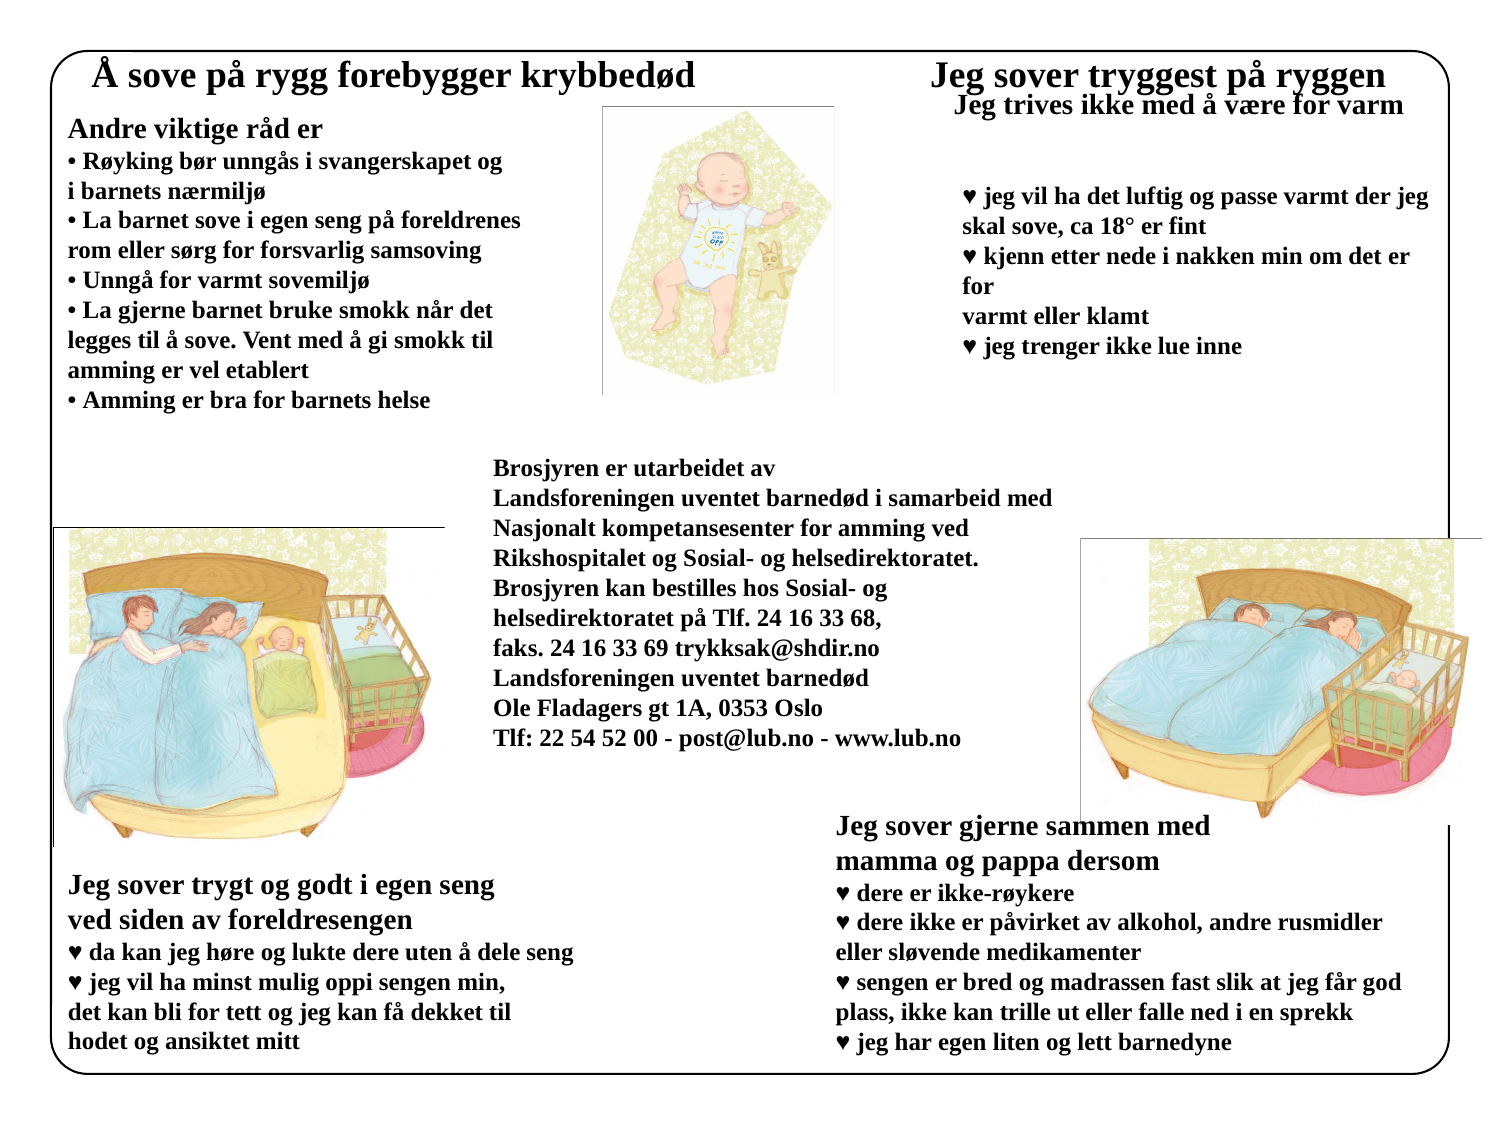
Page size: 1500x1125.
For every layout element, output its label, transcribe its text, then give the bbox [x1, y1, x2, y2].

text_box Andre viktige råd er • Røyking bør unngås i svangerskapet og i barnets nærmiljø • La barnet sove i egen seng på foreldrenes rom eller sørg for forsvarlig samsoving • Unngå for varmt sovemiljø • La gjerne barnet bruke smokk når det legges til å sove. Vent med å gi smokk til amming er vel etablert • Amming er bra for barnets helse [53, 101, 544, 421]
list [52, 526, 445, 848]
text_box Brosjyren er utarbeidet av Landsforeningen uventet barnedød i samarbeid med Nasjonalt kompetansesenter for amming ved Rikshospitalet og Sosial- og helsedirektoratet. Brosjyren kan bestilles hos Sosial- og helsedirektoratet på Tlf. 24 16 33 68, faks. 24 16 33 69 trykksak@shdir.no Landsforeningen uventet barnedød Ole Fladagers gt 1A, 0353 Oslo Tlf: 22 54 52 00 - post@lub.no - www.lub.no [478, 444, 1069, 759]
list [1080, 538, 1483, 825]
text_box Jeg sover gjerne sammen med mamma og pappa dersom ♥ dere er ikke-røykere ♥ dere ikke er påvirket av alkohol, andre rusmidler eller sløvende medikamenter ♥ sengen er bred og madrassen fast slik at jeg får god plass, ikke kan trille ut eller falle ned i en sprekk ♥ jeg har egen liten og lett barnedyne [820, 798, 1500, 1063]
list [602, 105, 835, 395]
text_box Jeg trives ikke med å være for varm [938, 78, 1465, 128]
text_box Å sove på rygg forebygger krybbedød [76, 42, 816, 103]
text_box ♥ jeg vil ha det luftig og passe varmt der jeg skal sove, ca 18° er fint ♥ kjenn etter nede i nakken min om det er for varmt eller klamt ♥ jeg trenger ikke lue inne [947, 172, 1447, 367]
text_box Jeg sover trygt og godt i egen seng ved siden av foreldresengen ♥ da kan jeg høre og lukte dere uten å dele seng ♥ jeg vil ha minst mulig oppi sengen min, det kan bli for tett og jeg kan få dekket til hodet og ansiktet mitt [53, 857, 809, 1063]
text_box Jeg sover tryggest på ryggen [915, 42, 1436, 103]
